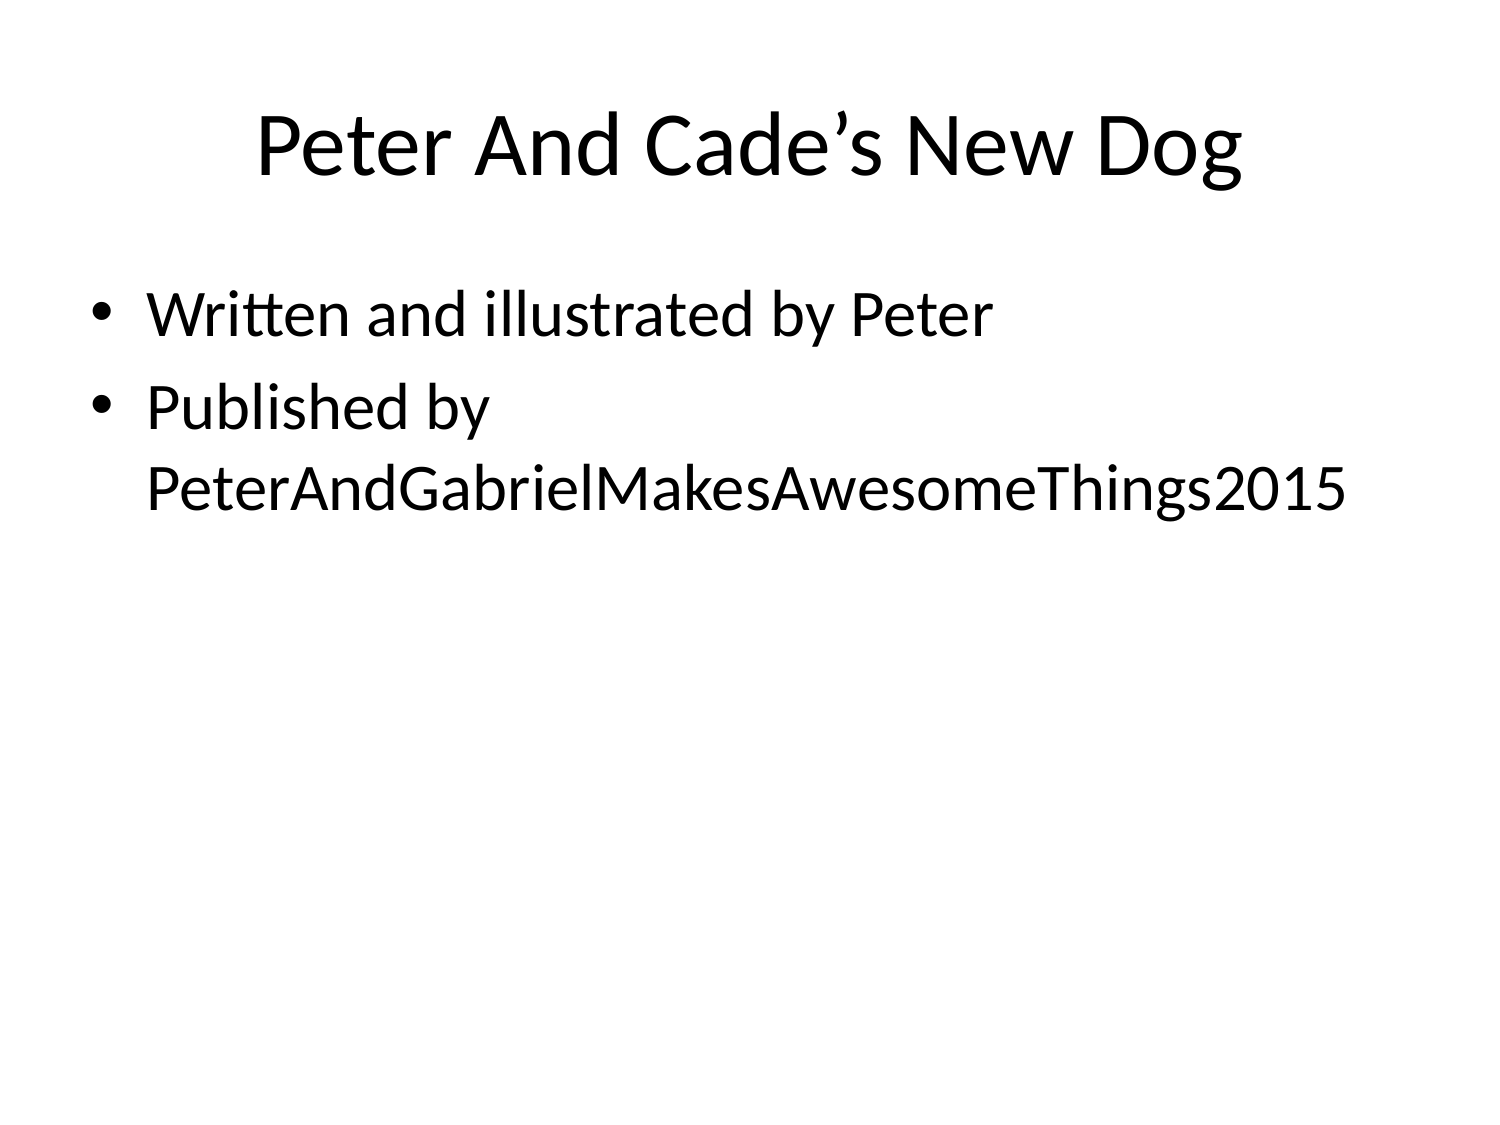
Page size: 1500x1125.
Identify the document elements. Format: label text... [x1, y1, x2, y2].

list Written and illustrated by Peter Published by PeterAndGabrielMakesAwesomeThings2015 [75, 262, 1425, 1005]
title Peter And Cade’s New Dog [75, 45, 1425, 233]
